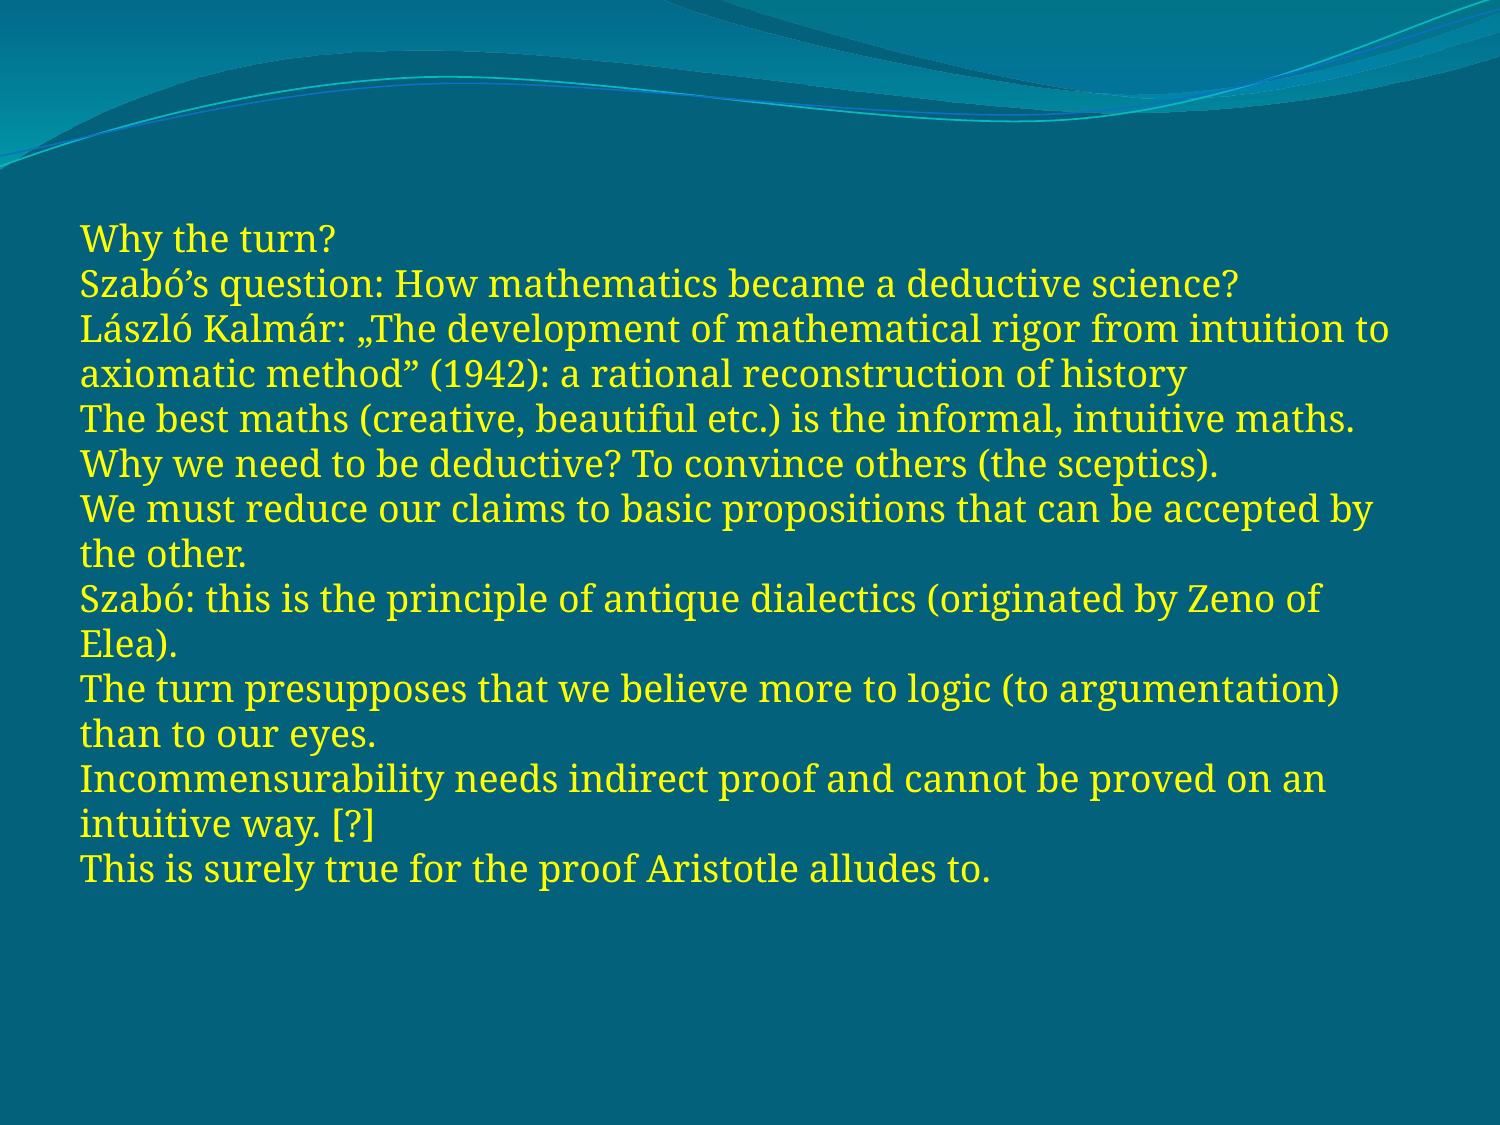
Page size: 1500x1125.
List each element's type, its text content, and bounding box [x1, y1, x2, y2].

text_box Why the turn? Szabó’s question: How mathematics became a deductive science? László Kalmár: „The development of mathematical rigor from intuition to axiomatic method” (1942): a rational reconstruction of history The best maths (creative, beautiful etc.) is the informal, intuitive maths. Why we need to be deductive? To convince others (the sceptics). We must reduce our claims to basic propositions that can be accepted by the other. Szabó: this is the principle of antique dialectics (originated by Zeno of Elea). The turn presupposes that we believe more to logic (to argumentation) than to our eyes. Incommensurability needs indirect proof and cannot be proved on an intuitive way. [?] This is surely true for the proof Aristotle alludes to. [64, 208, 1424, 898]
